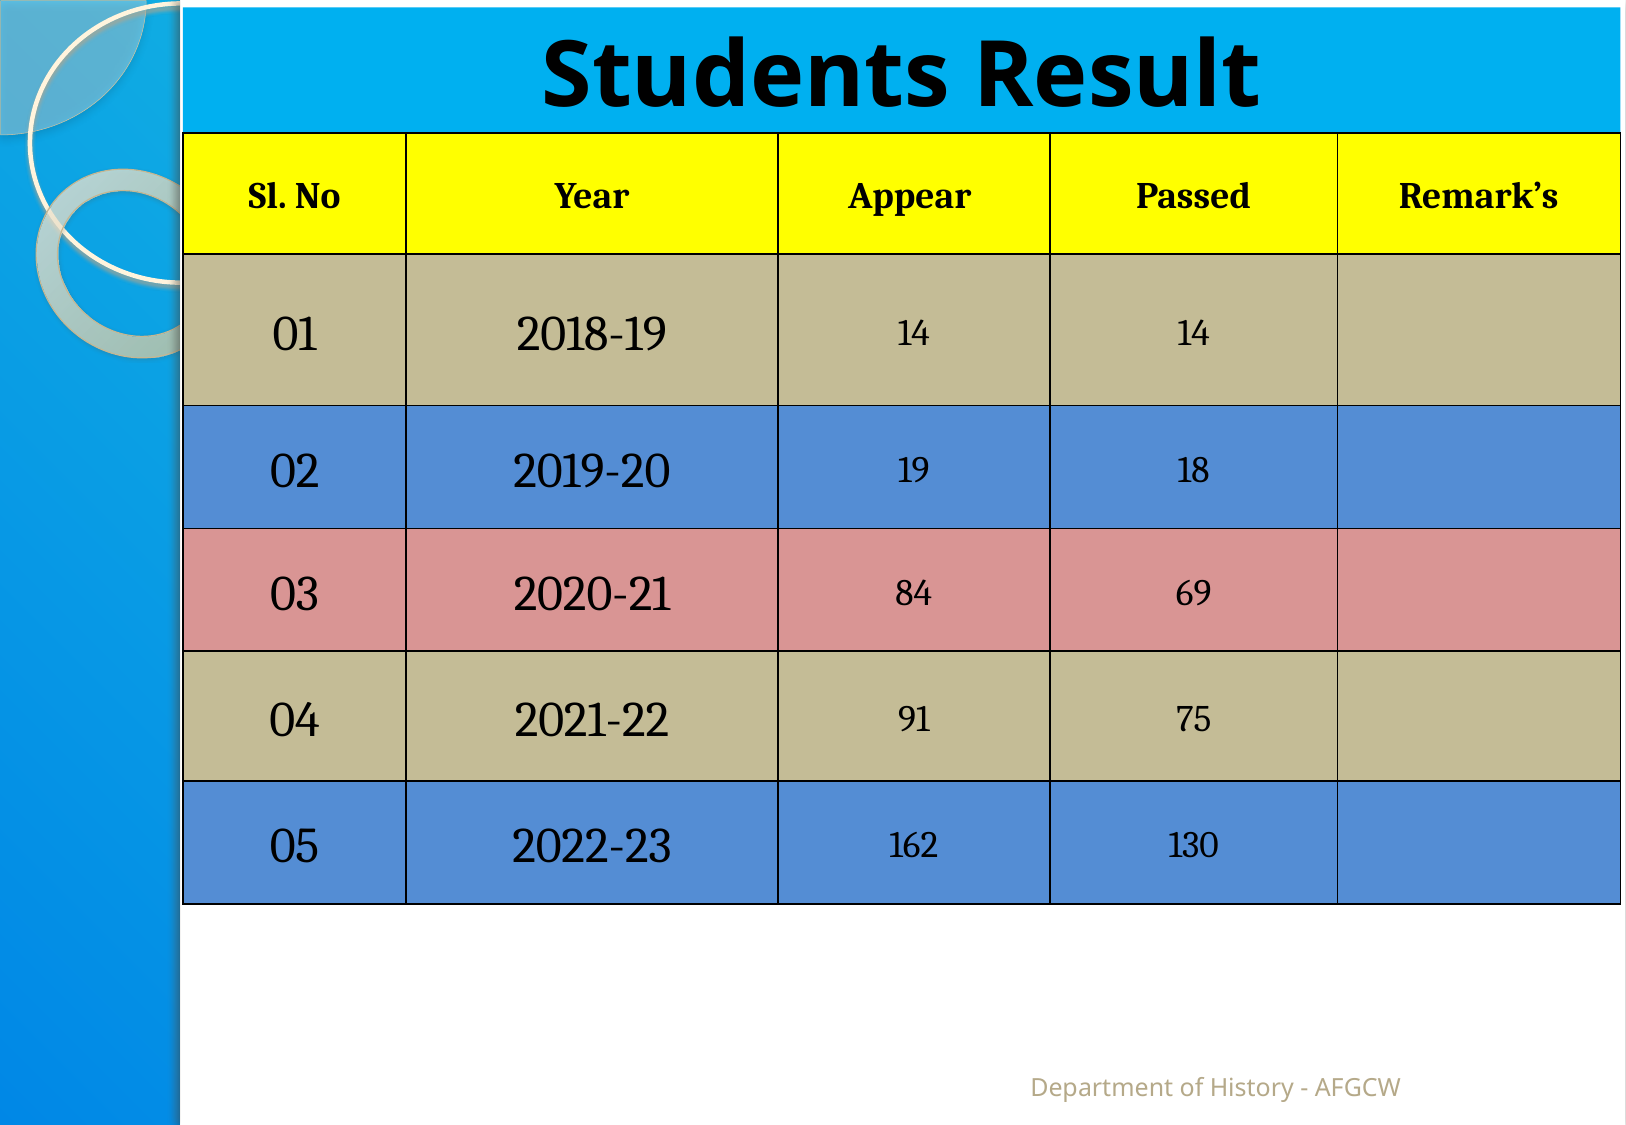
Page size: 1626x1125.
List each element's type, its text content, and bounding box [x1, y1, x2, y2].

table_cell 05 [184, 782, 405, 903]
table_header Year [407, 134, 777, 253]
table_cell 2020-21 [407, 529, 777, 650]
table_cell 2019-20 [407, 406, 777, 528]
table_cell 2018-19 [407, 255, 777, 405]
table_cell 19 [779, 406, 1049, 528]
table_header Passed [1051, 134, 1337, 253]
table_cell 69 [1051, 529, 1337, 650]
table_cell 91 [779, 652, 1049, 780]
table_cell 14 [1051, 255, 1337, 405]
text_box Students Result [182, 7, 1621, 132]
table_cell 84 [779, 529, 1049, 650]
table_header Remark’s [1338, 134, 1620, 253]
table_cell 162 [779, 782, 1049, 903]
table_cell 75 [1051, 652, 1337, 780]
table_cell [1338, 529, 1620, 650]
footer Department of History - AFGCW [1015, 1034, 1531, 1113]
table_cell 02 [184, 406, 405, 528]
table_cell [1338, 255, 1620, 405]
table_cell 03 [184, 529, 405, 650]
table_cell 130 [1051, 782, 1337, 903]
table_cell [1338, 782, 1620, 903]
table_header Sl. No [184, 134, 405, 253]
table_cell 01 [184, 255, 405, 405]
table_header Appear [779, 134, 1049, 253]
table_cell 18 [1051, 406, 1337, 528]
table_cell 2022-23 [407, 782, 777, 903]
table_cell 2021-22 [407, 652, 777, 780]
table_cell [1338, 406, 1620, 528]
table_cell 14 [779, 255, 1049, 405]
table_cell 04 [184, 652, 405, 780]
table_cell [1338, 652, 1620, 780]
